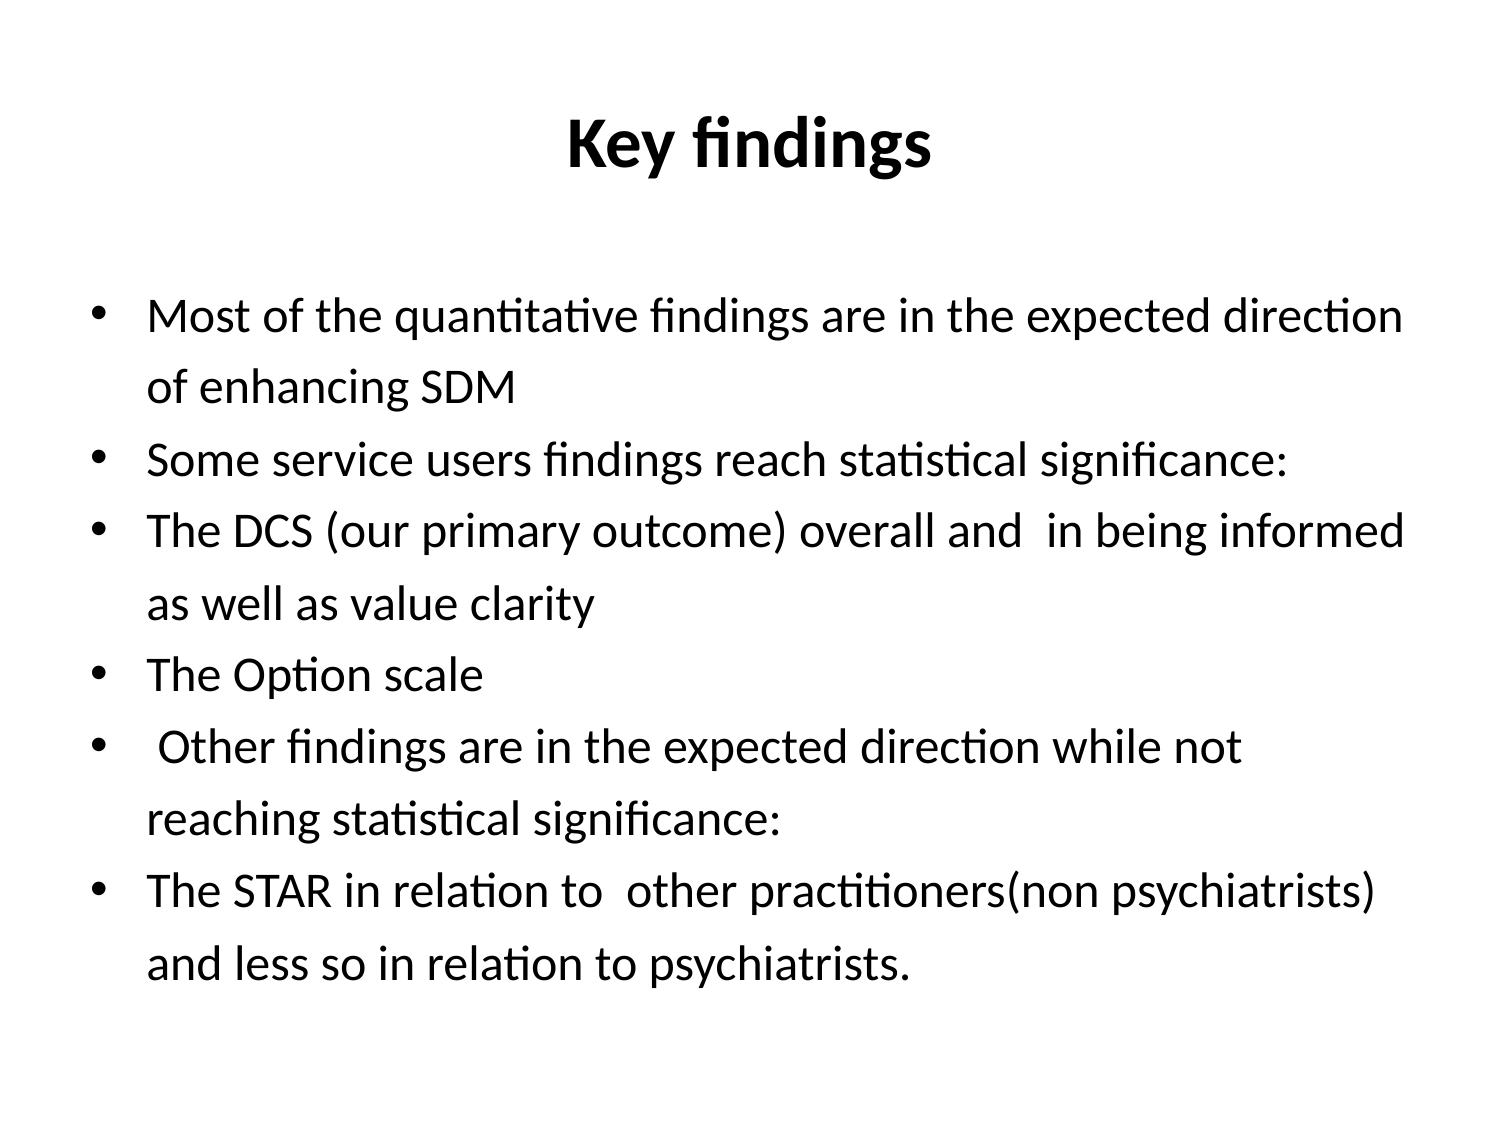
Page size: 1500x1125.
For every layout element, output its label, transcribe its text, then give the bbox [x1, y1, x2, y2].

list Most of the quantitative findings are in the expected direction of enhancing SDM Some service users findings reach statistical significance: The DCS (our primary outcome) overall and in being informed as well as value clarity The Option scale Other findings are in the expected direction while not reaching statistical significance: The STAR in relation to other practitioners(non psychiatrists) and less so in relation to psychiatrists. [75, 262, 1425, 1005]
title Key findings [75, 45, 1425, 233]
